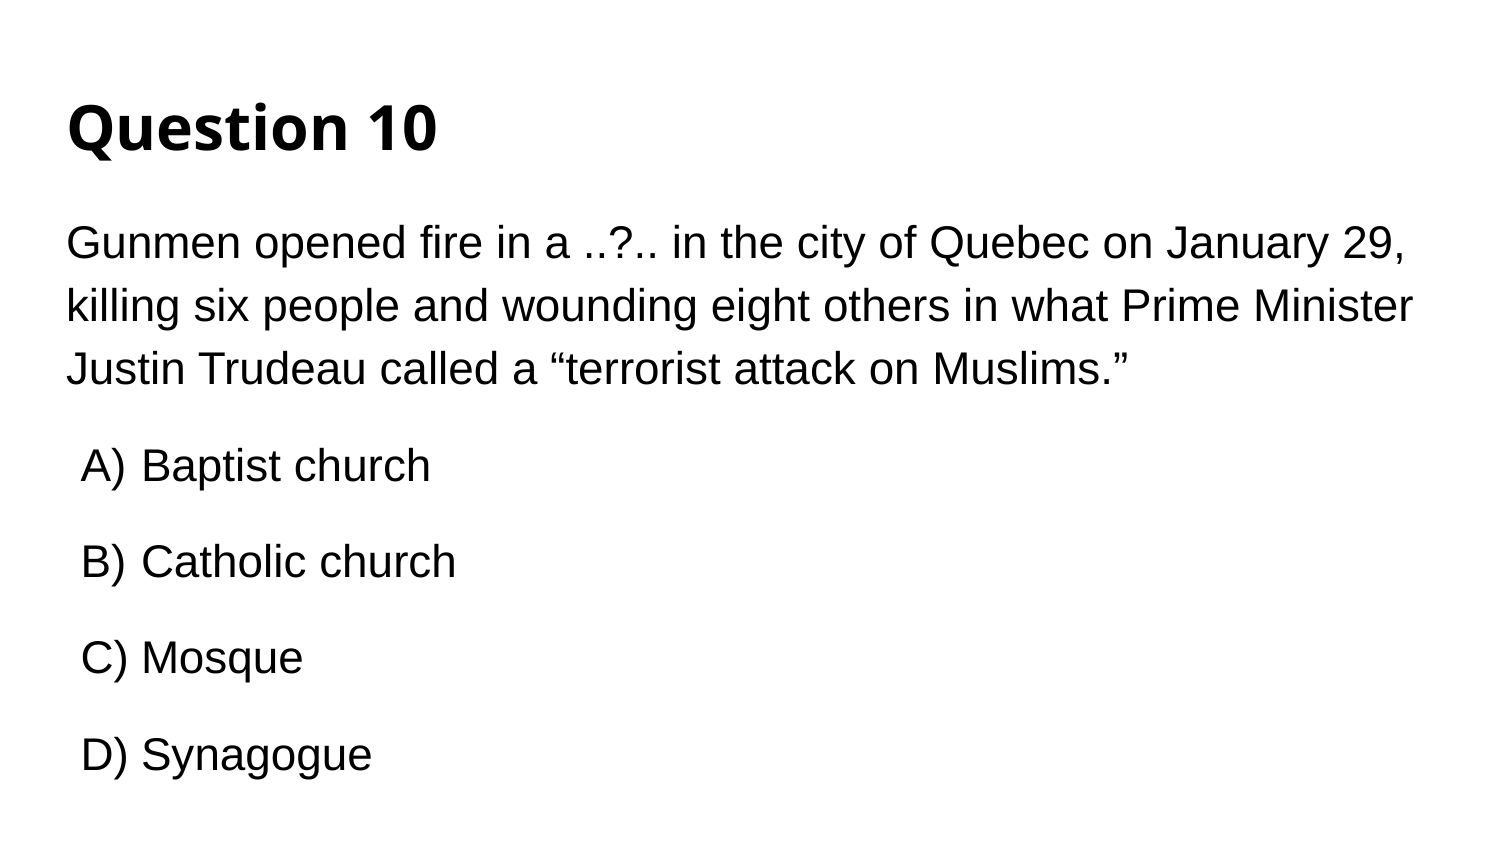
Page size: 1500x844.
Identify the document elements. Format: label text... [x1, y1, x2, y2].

list Gunmen opened fire in a ..?.. in the city of Quebec on January 29, killing six people and wounding eight others in what Prime Minister Justin Trudeau called a “terrorist attack on Muslims.” Baptist church Catholic church Mosque Synagogue [51, 189, 1449, 750]
title Question 10 [51, 72, 1449, 176]
